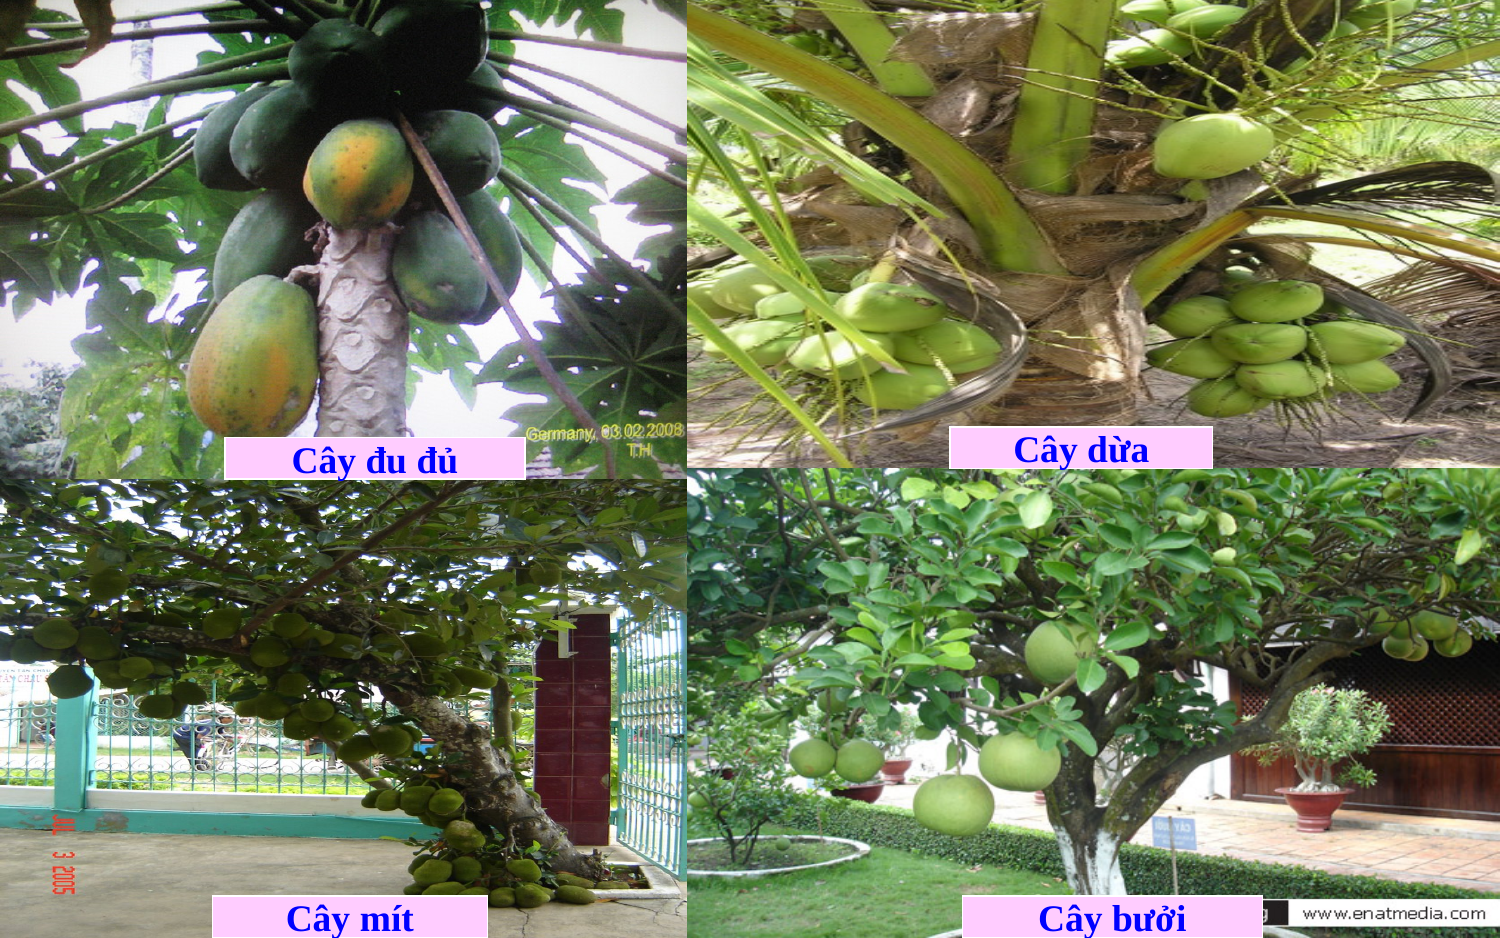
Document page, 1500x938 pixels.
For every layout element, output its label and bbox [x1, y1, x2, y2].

text_box [0, 0, 1500, 938]
